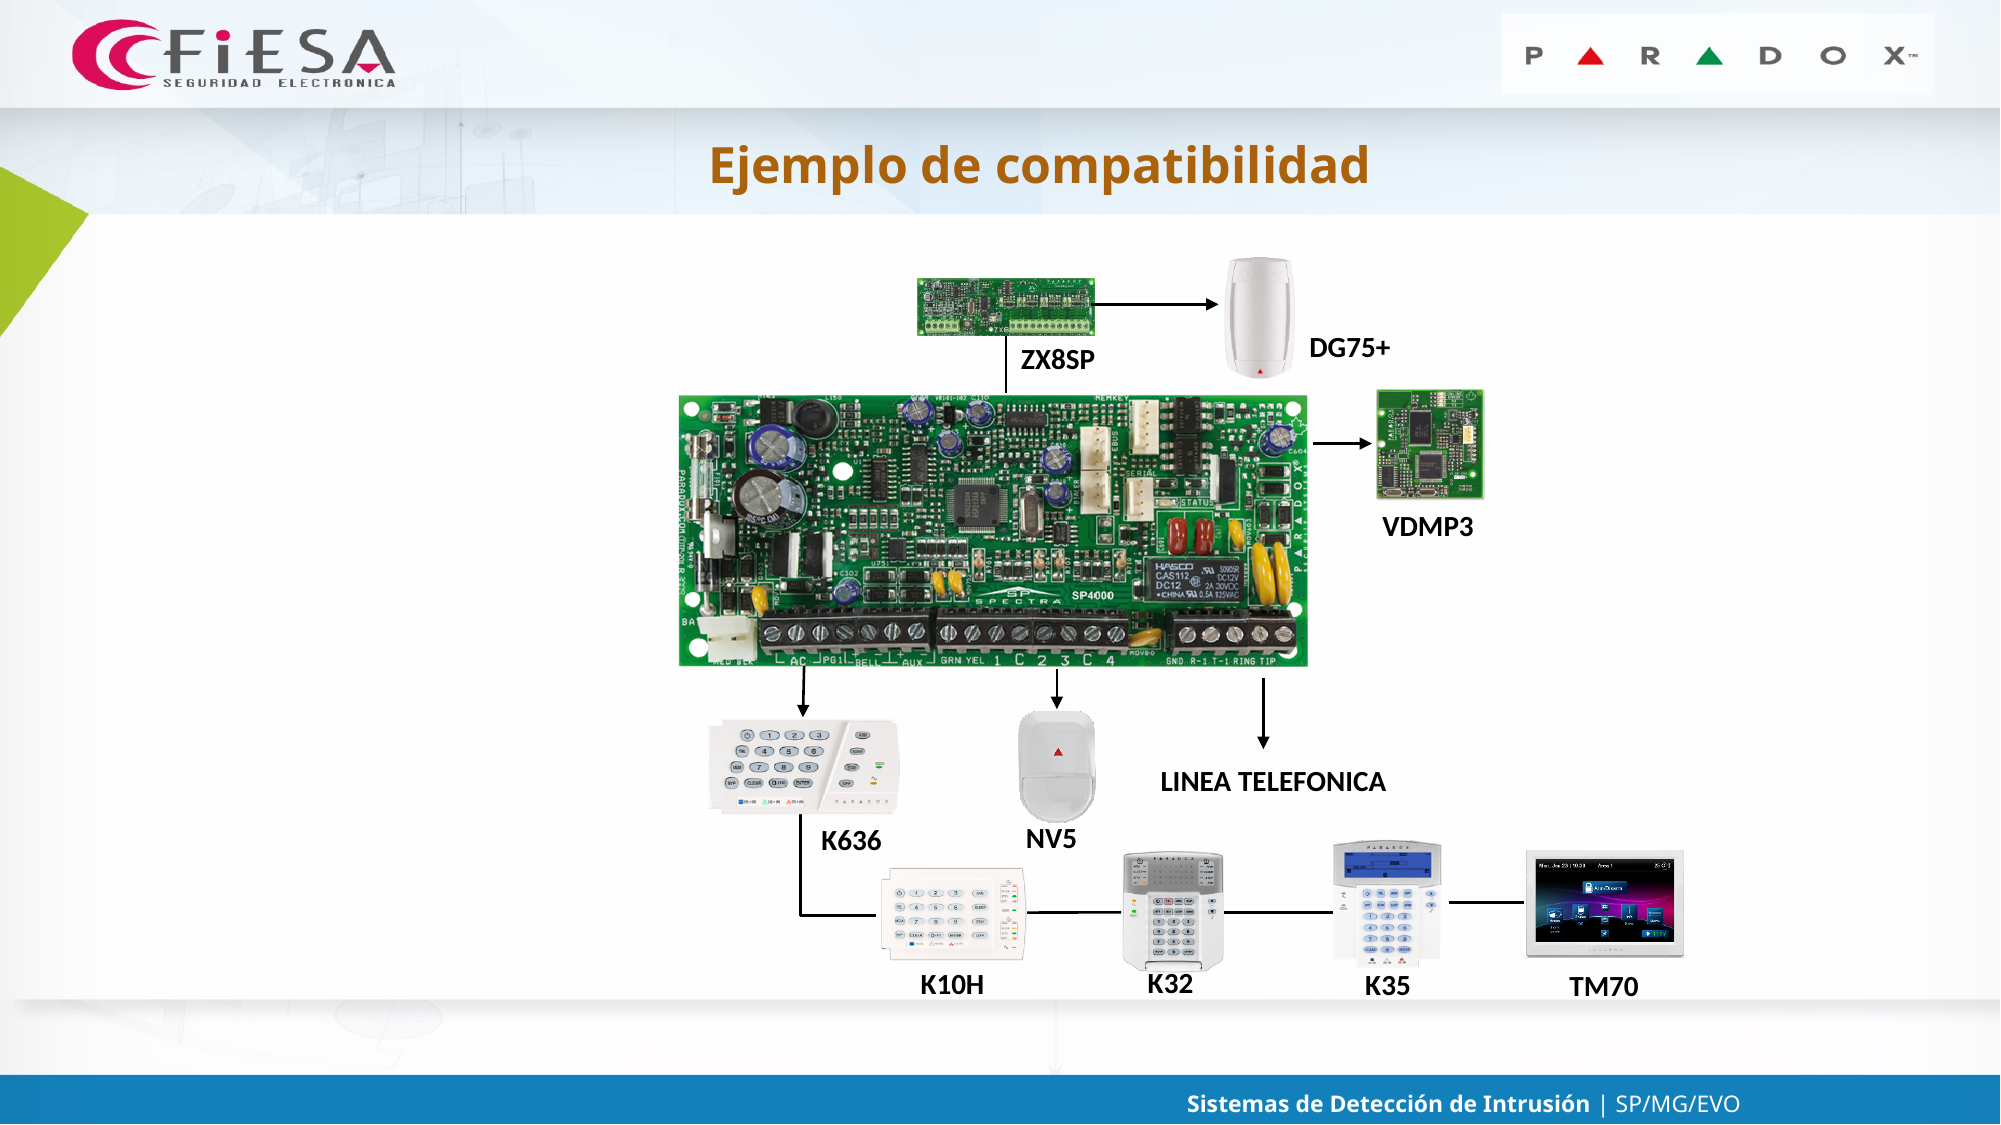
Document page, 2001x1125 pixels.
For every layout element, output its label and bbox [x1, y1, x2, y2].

picture [0, 0, 2000, 1125]
text_box [723, 825, 877, 916]
